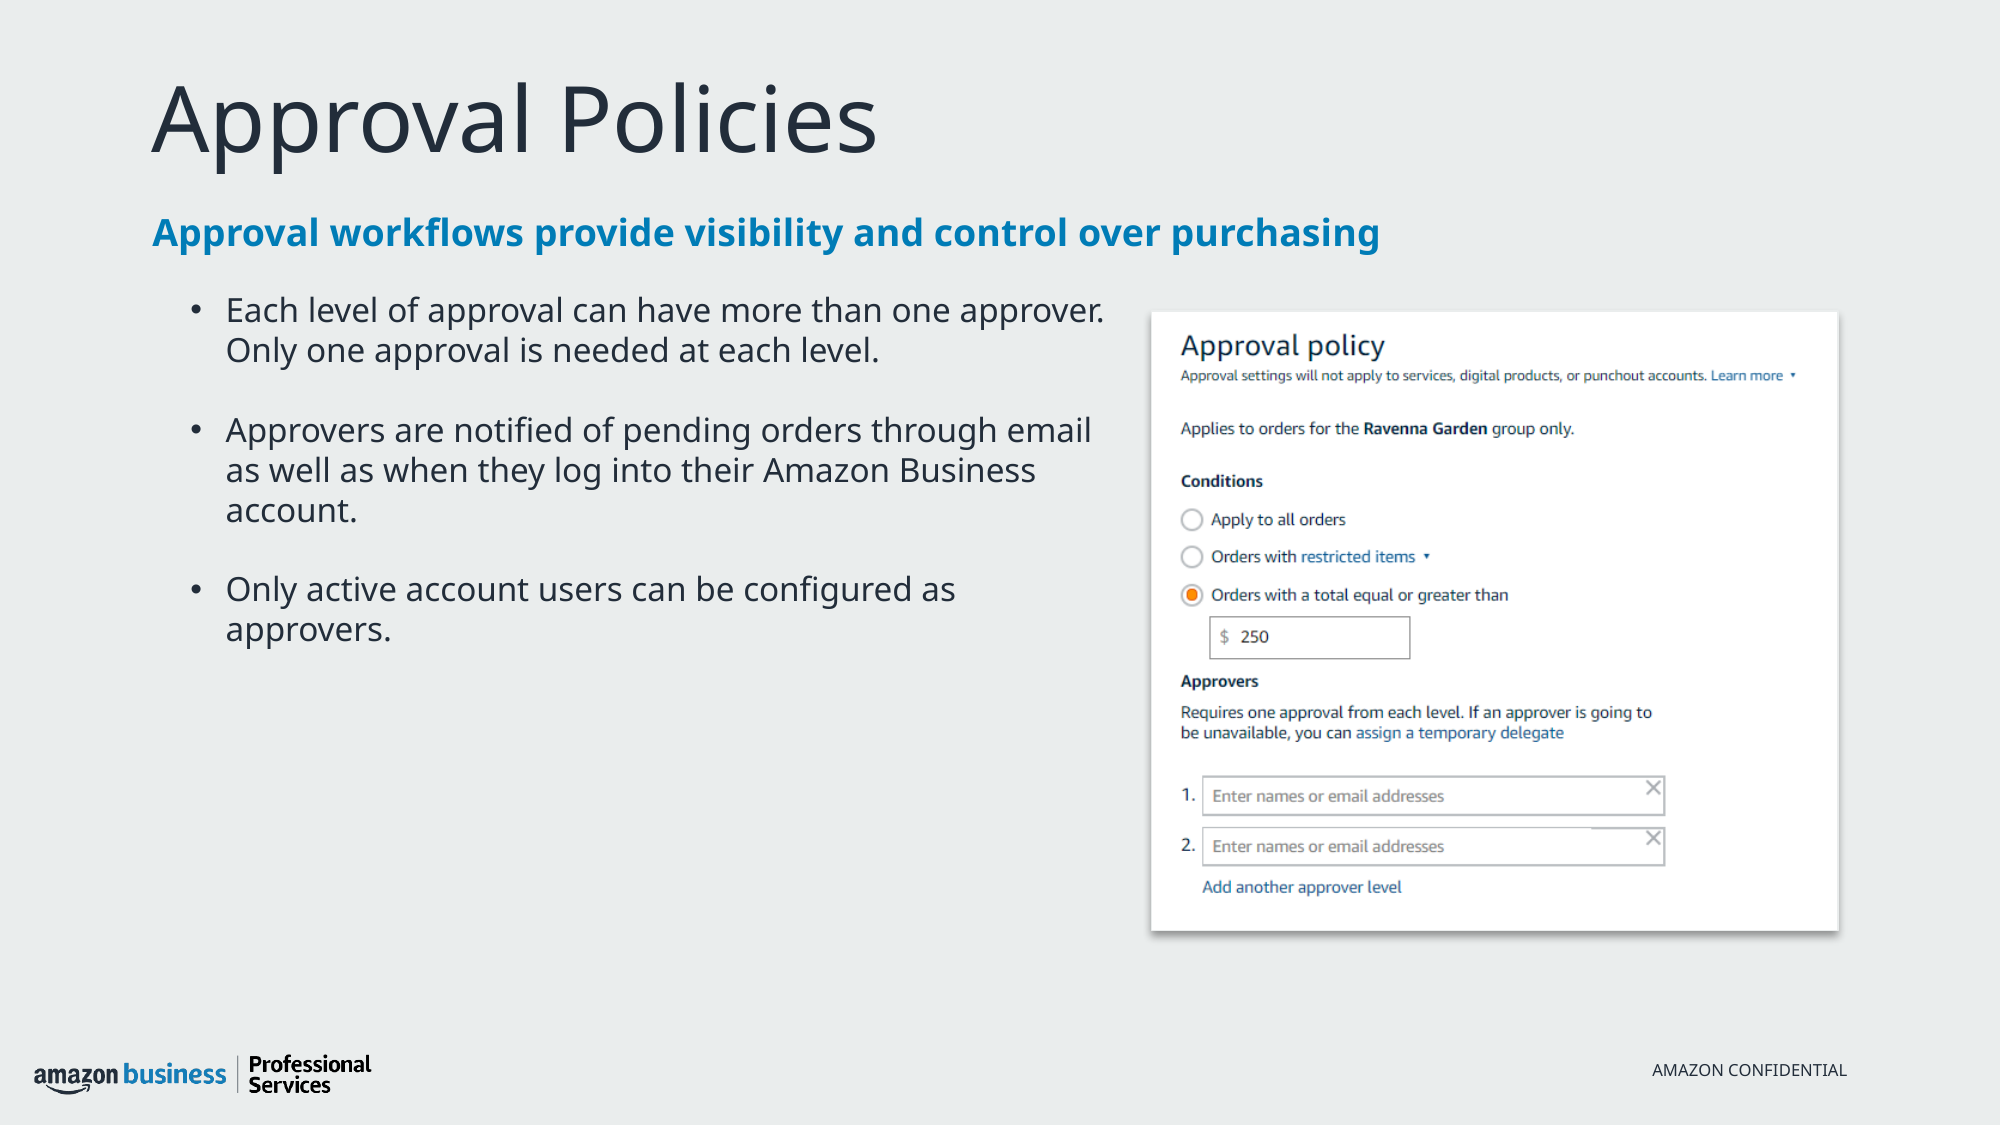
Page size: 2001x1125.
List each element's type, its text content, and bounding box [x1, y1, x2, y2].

title Approval Policies [136, 13, 2000, 232]
picture [1152, 311, 1838, 930]
text_box Each level of approval can have more than one approver. Only one approval is needed at each level. Approvers are notified of pending orders through email as well as when they log into their Amazon Business account. Only active account users can be configured as approvers. [175, 281, 1129, 696]
picture [24, 1052, 382, 1099]
text_box Approval workflows provide visibility and control over purchasing [137, 201, 1883, 262]
